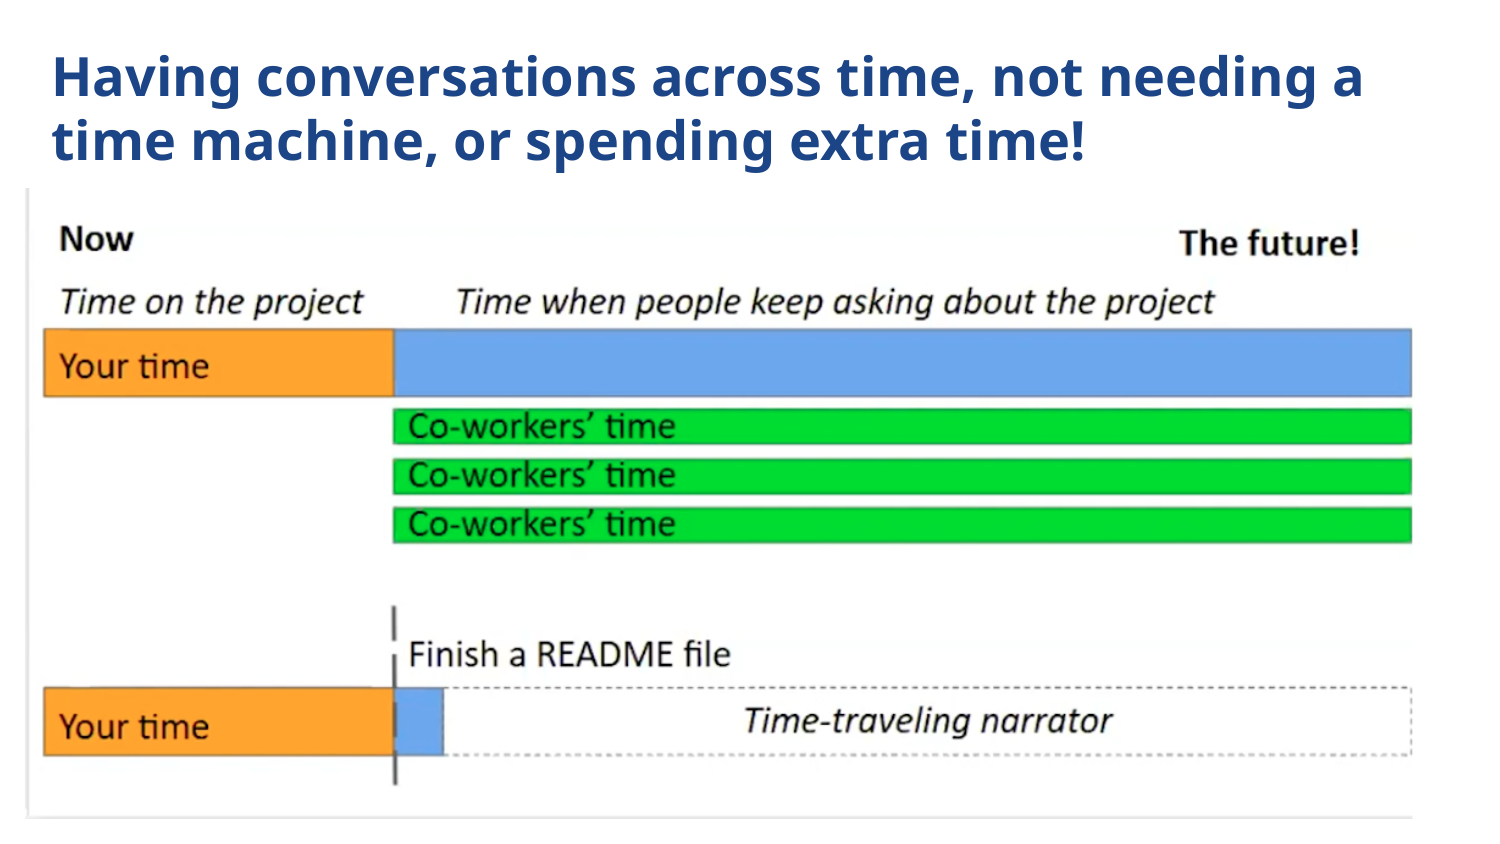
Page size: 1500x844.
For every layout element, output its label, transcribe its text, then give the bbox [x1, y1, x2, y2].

text_box Having conversations across time, not needing a time machine, or spending extra time! [36, 26, 1401, 186]
picture [24, 188, 1413, 819]
